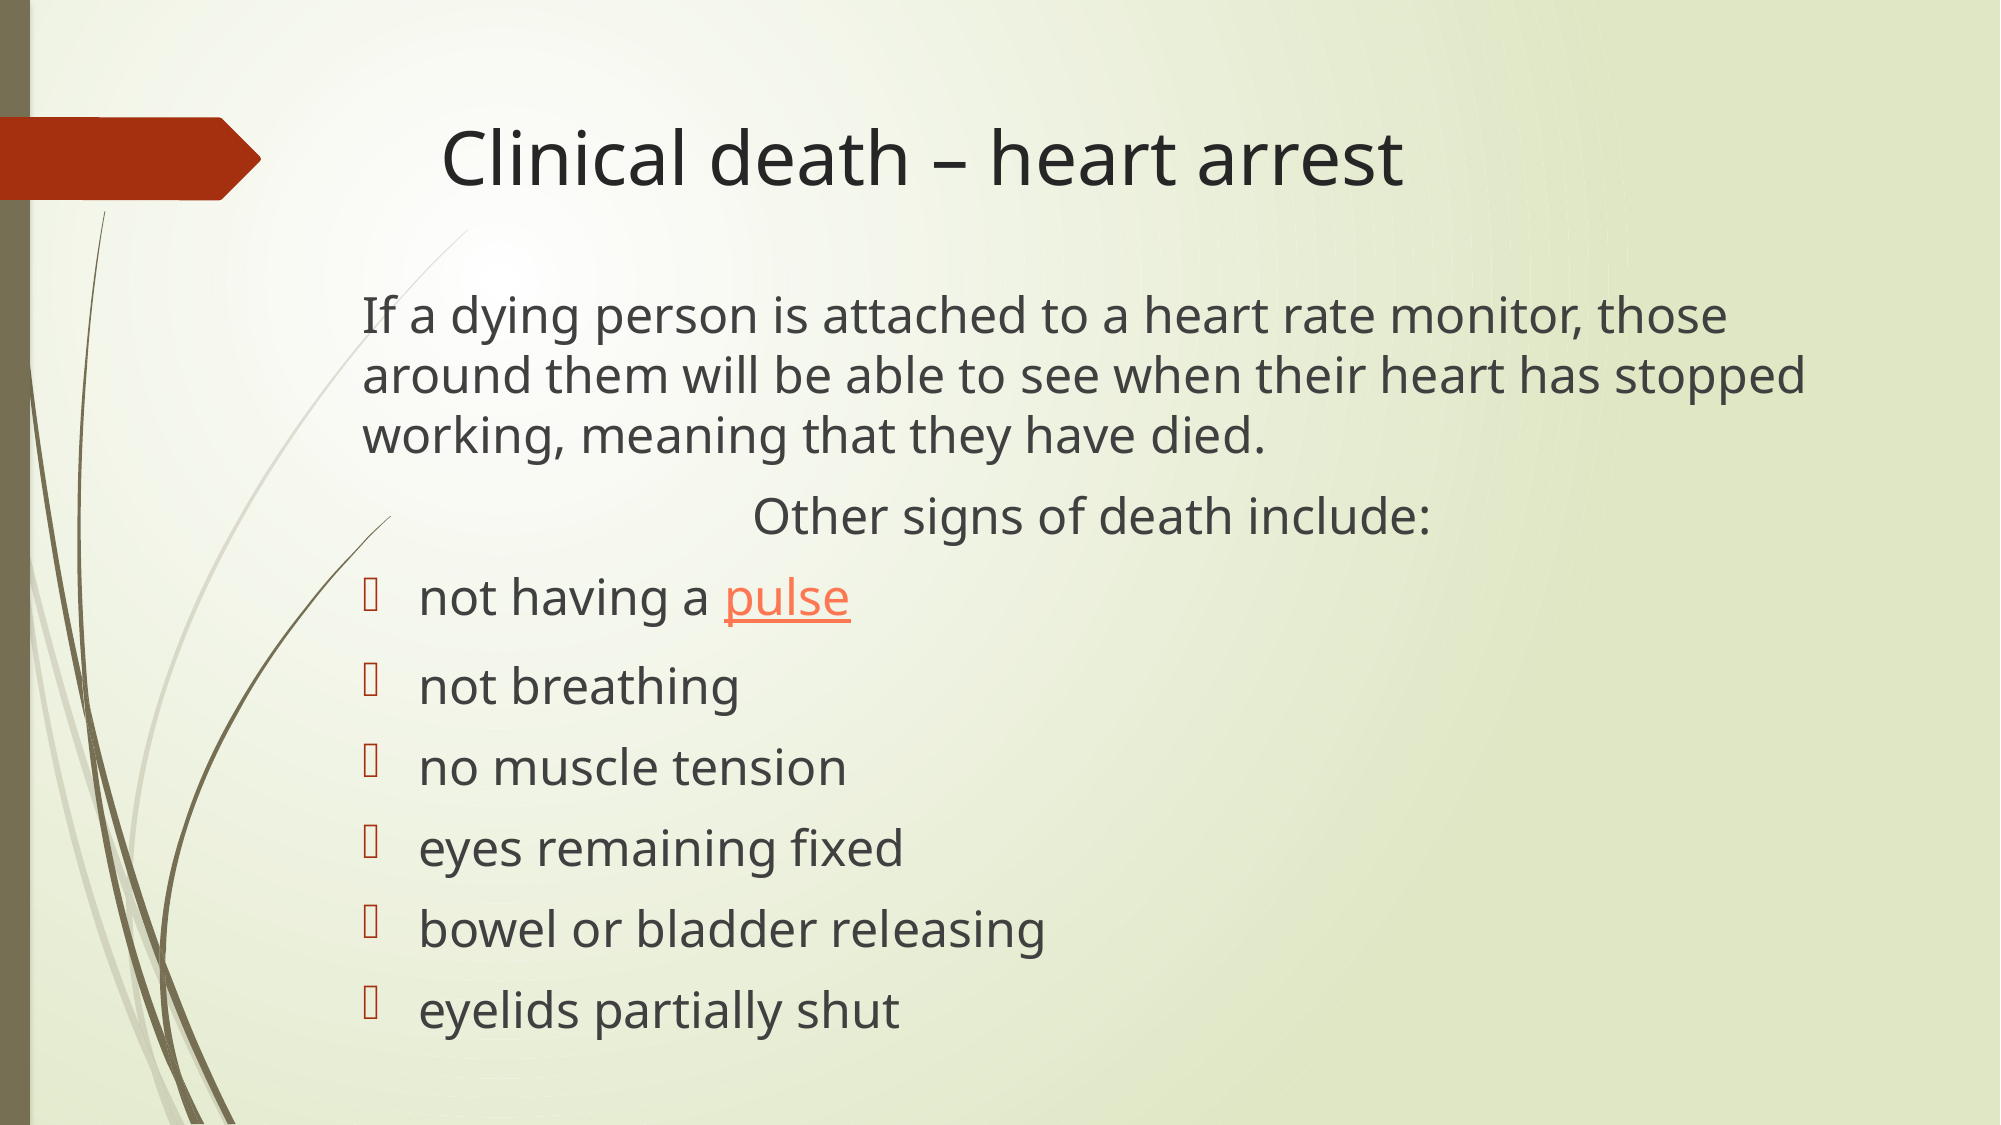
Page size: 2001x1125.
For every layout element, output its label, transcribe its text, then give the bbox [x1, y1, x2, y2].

title Clinical death – heart arrest [425, 102, 1888, 313]
list If a dying person is attached to a heart rate monitor, those around them will be able to see when their heart has stopped working, meaning that they have died. Other signs of death include: not having a pulse not breathing no muscle tension eyes remaining fixed bowel or bladder releasing eyelids partially shut [347, 276, 1873, 1071]
